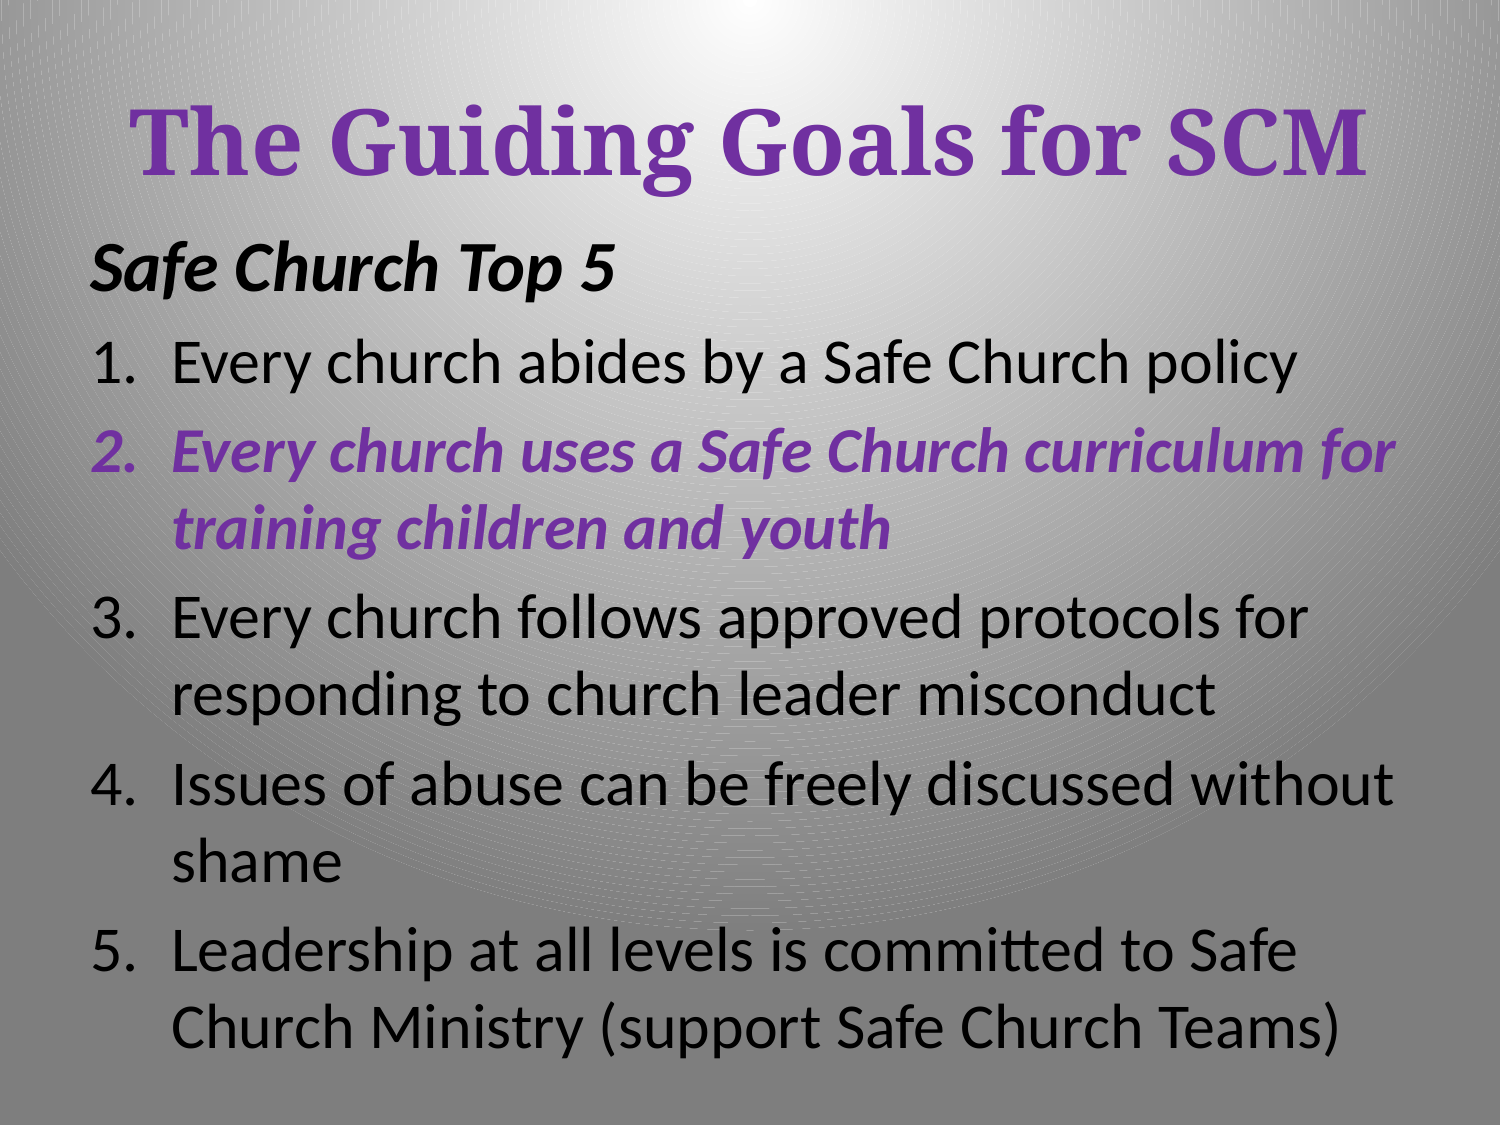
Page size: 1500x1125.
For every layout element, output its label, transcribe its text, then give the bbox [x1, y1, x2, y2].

list Safe Church Top 5 Every church abides by a Safe Church policy Every church uses a Safe Church curriculum for training children and youth Every church follows approved protocols for responding to church leader misconduct Issues of abuse can be freely discussed without shame Leadership at all levels is committed to Safe Church Ministry (support Safe Church Teams) [75, 212, 1425, 1075]
title The Guiding Goals for SCM [75, 45, 1425, 212]
